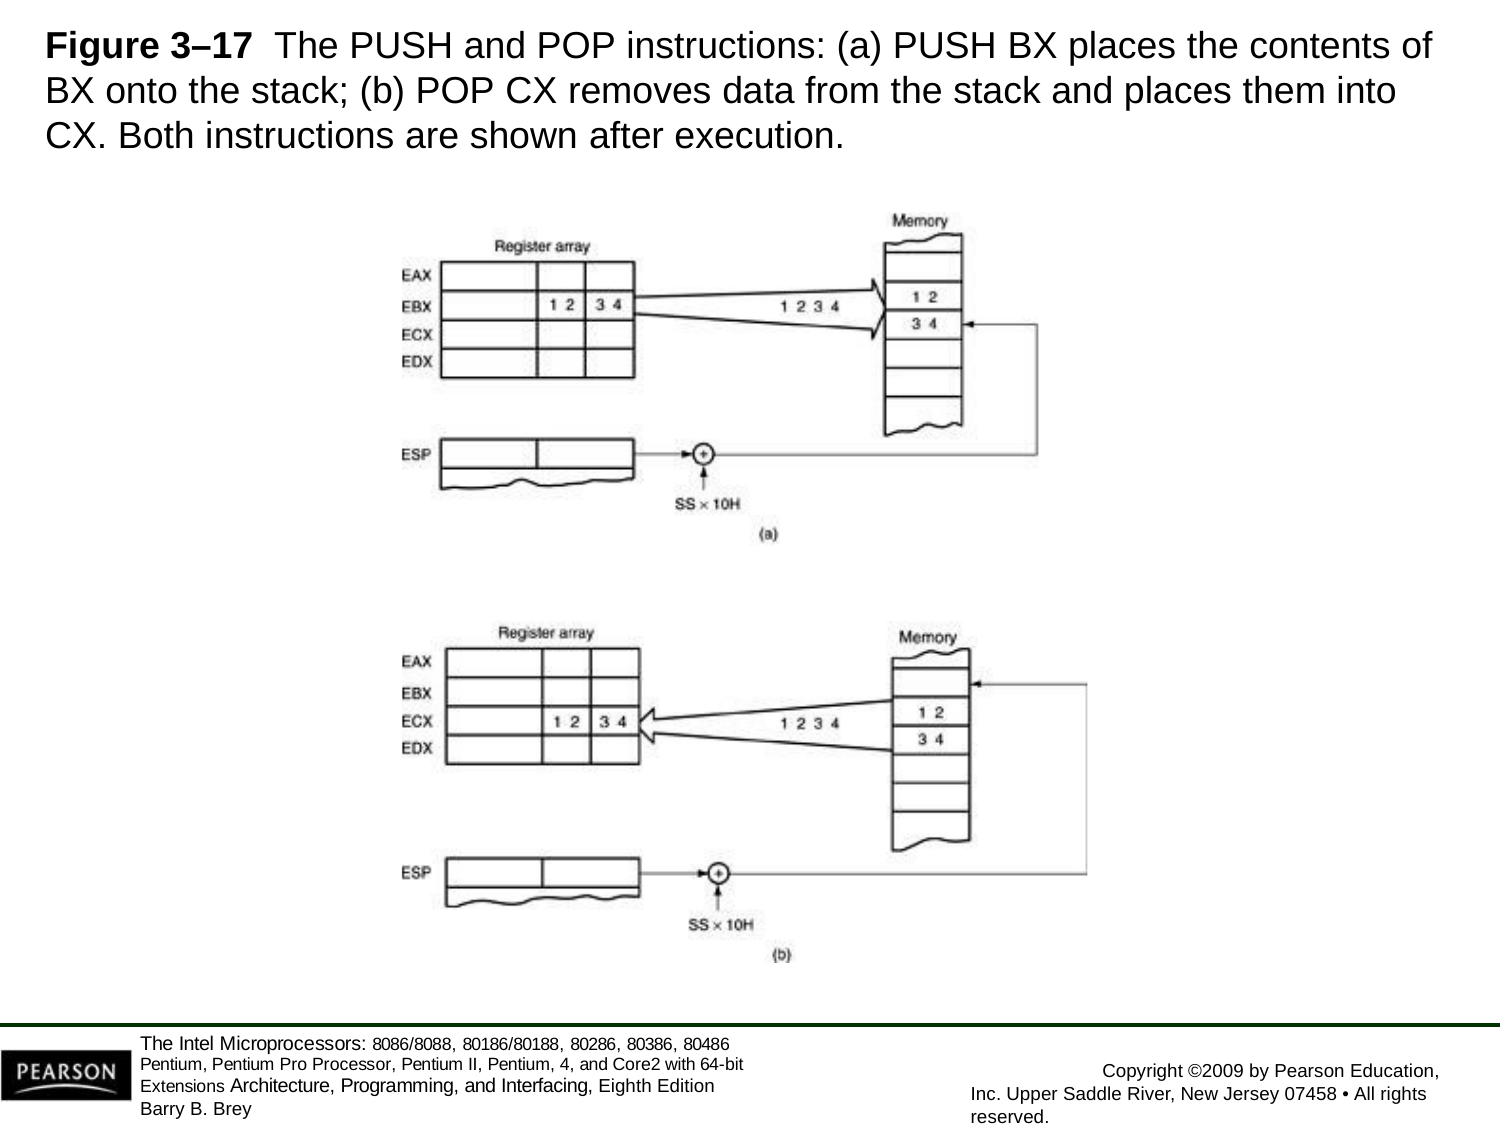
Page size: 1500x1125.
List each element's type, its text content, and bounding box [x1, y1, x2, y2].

text_box [0, 1049, 133, 1102]
footer Copyright ©2009 by Pearson Education, Inc. Upper Saddle River, New Jersey 07458 • All rights reserved. [968, 1058, 1475, 1107]
text_box Figure 3–17 The PUSH and POP instructions: (a) PUSH BX places the contents of BX onto the stack; (b) POP CX removes data from the stack and places them into CX. Both instructions are shown after execution. [42, 21, 1471, 159]
slide_number The Intel Microprocessors: 8086/8088, 80186/80188, 80286, 80386, 80486 Pentium, Pentium Pro Processor, Pentium II, Pentium, 4, and Core2 with 64-bit Extensions Architecture, Programming, and Interfacing, Eighth Edition Barry B. Brey [137, 1032, 796, 1122]
text_box [401, 212, 1088, 963]
